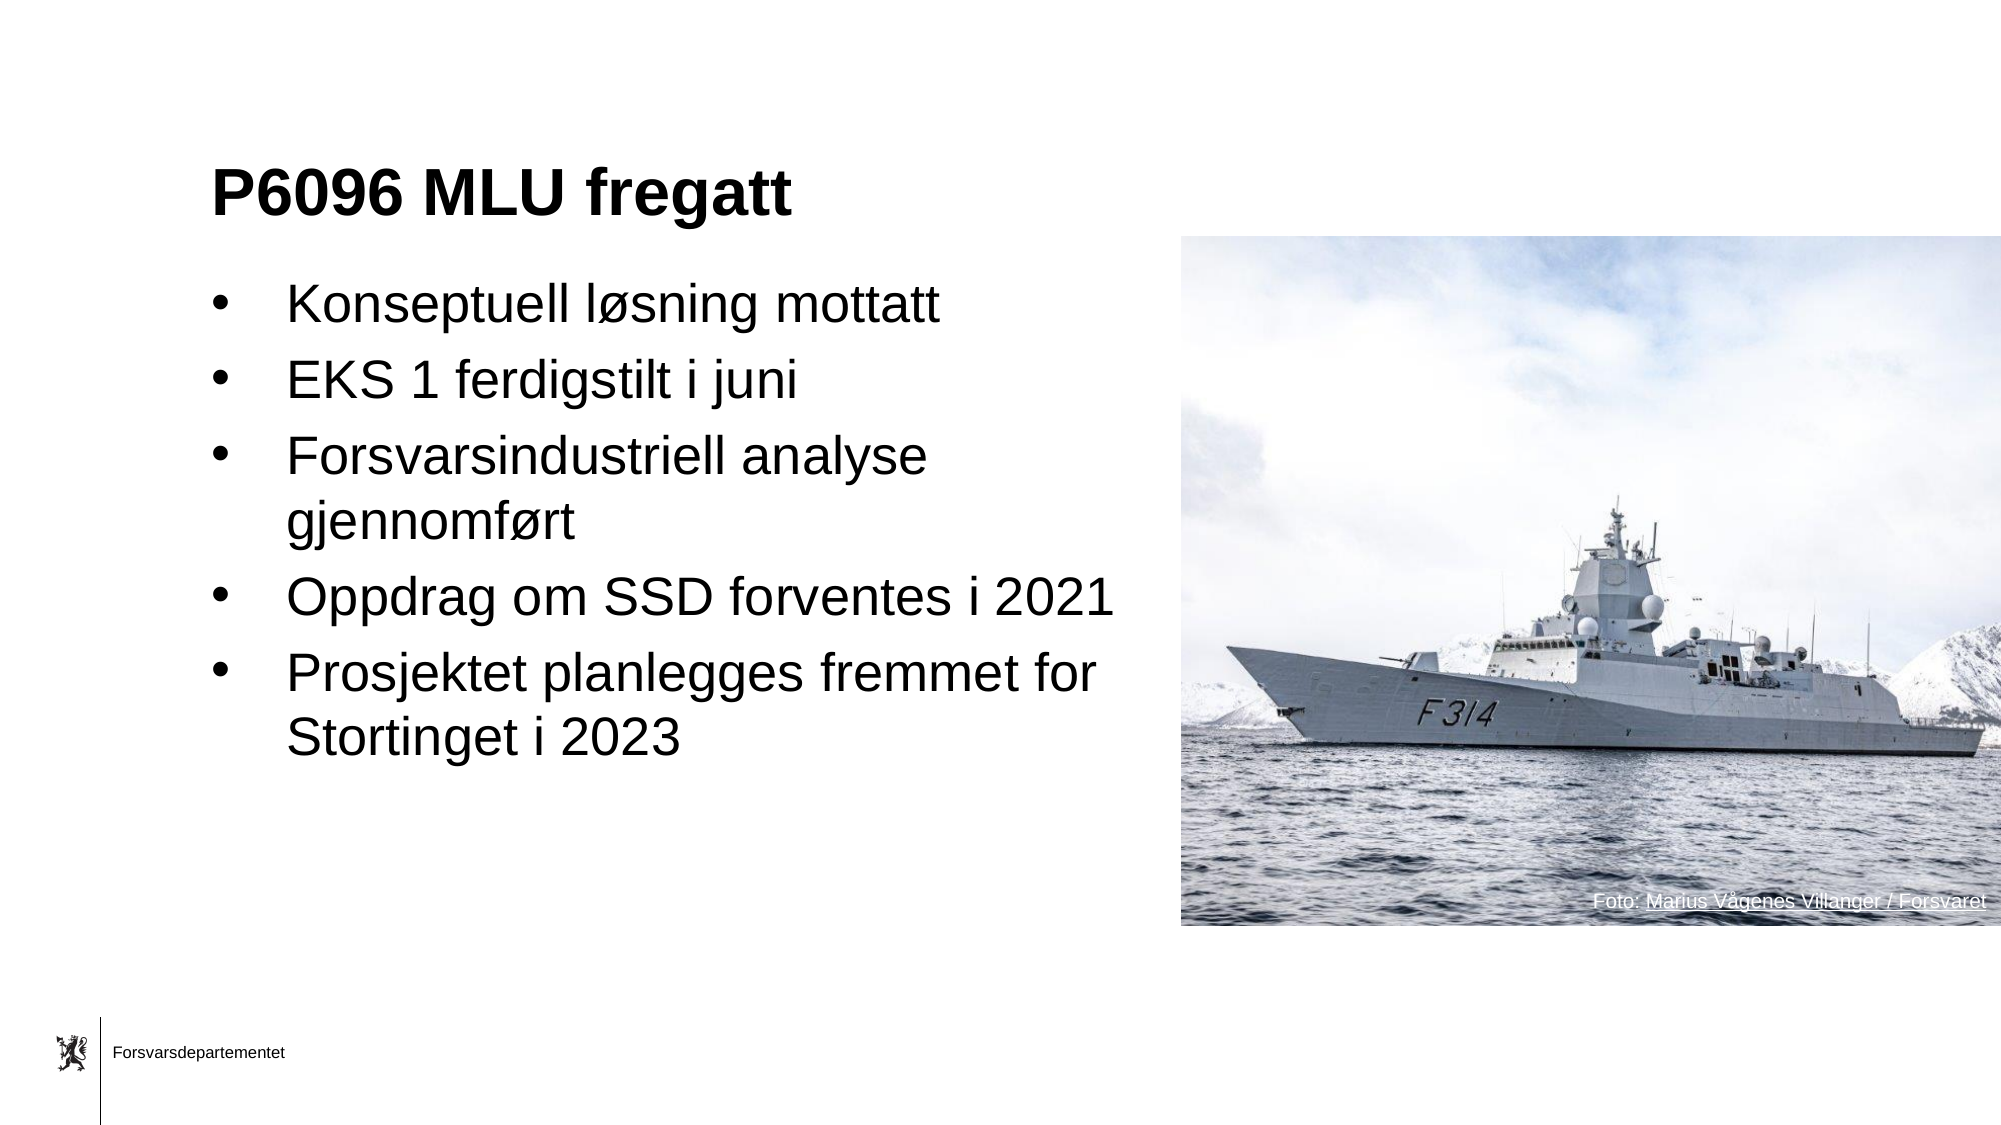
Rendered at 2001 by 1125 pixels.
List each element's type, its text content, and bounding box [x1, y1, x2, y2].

list Konseptuell løsning mottatt EKS 1 ferdigstilt i juni Forsvarsindustriell analyse gjennomført Oppdrag om SSD forventes i 2021 Prosjektet planlegges fremmet for Stortinget i 2023 [196, 260, 1142, 1004]
title P6096 MLU fregatt [196, 48, 1396, 237]
picture [56, 1035, 87, 1072]
picture [1180, 235, 2001, 926]
